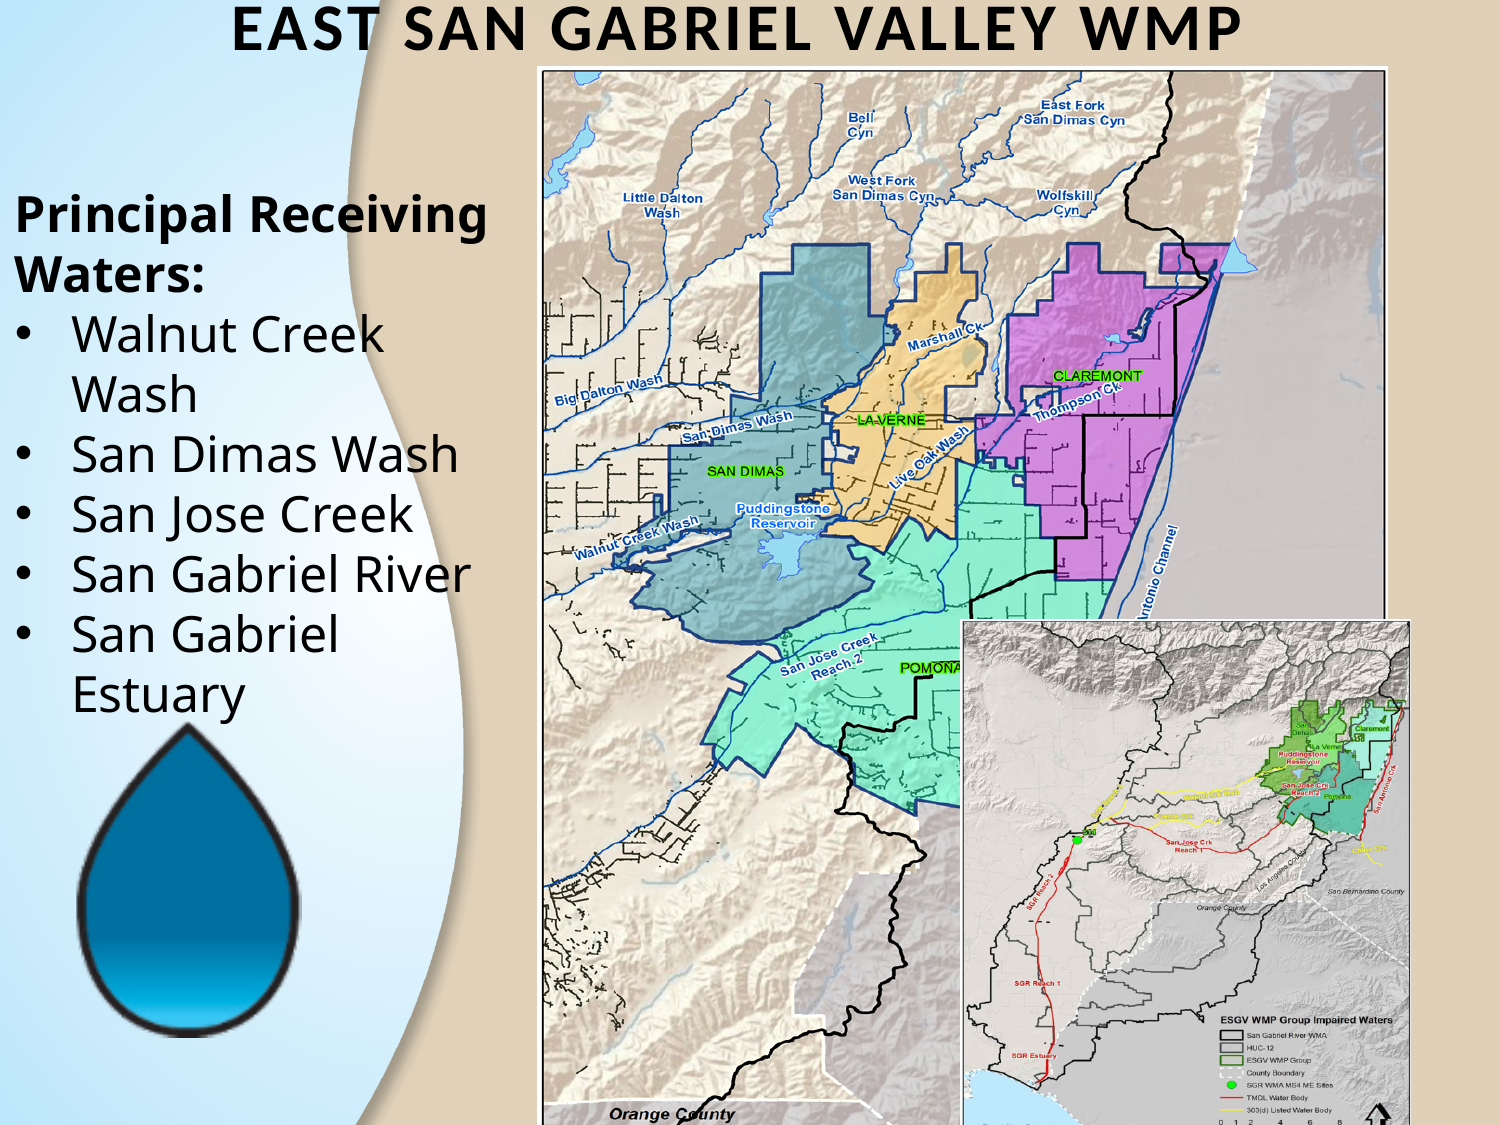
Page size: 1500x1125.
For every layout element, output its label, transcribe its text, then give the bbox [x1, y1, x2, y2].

title East san Gabriel Valley wmp [50, 0, 1425, 111]
text_box Principal Receiving Waters: Walnut Creek Wash San Dimas Wash San Jose Creek San Gabriel River San Gabriel Estuary [0, 174, 532, 810]
picture [0, 0, 1500, 1125]
